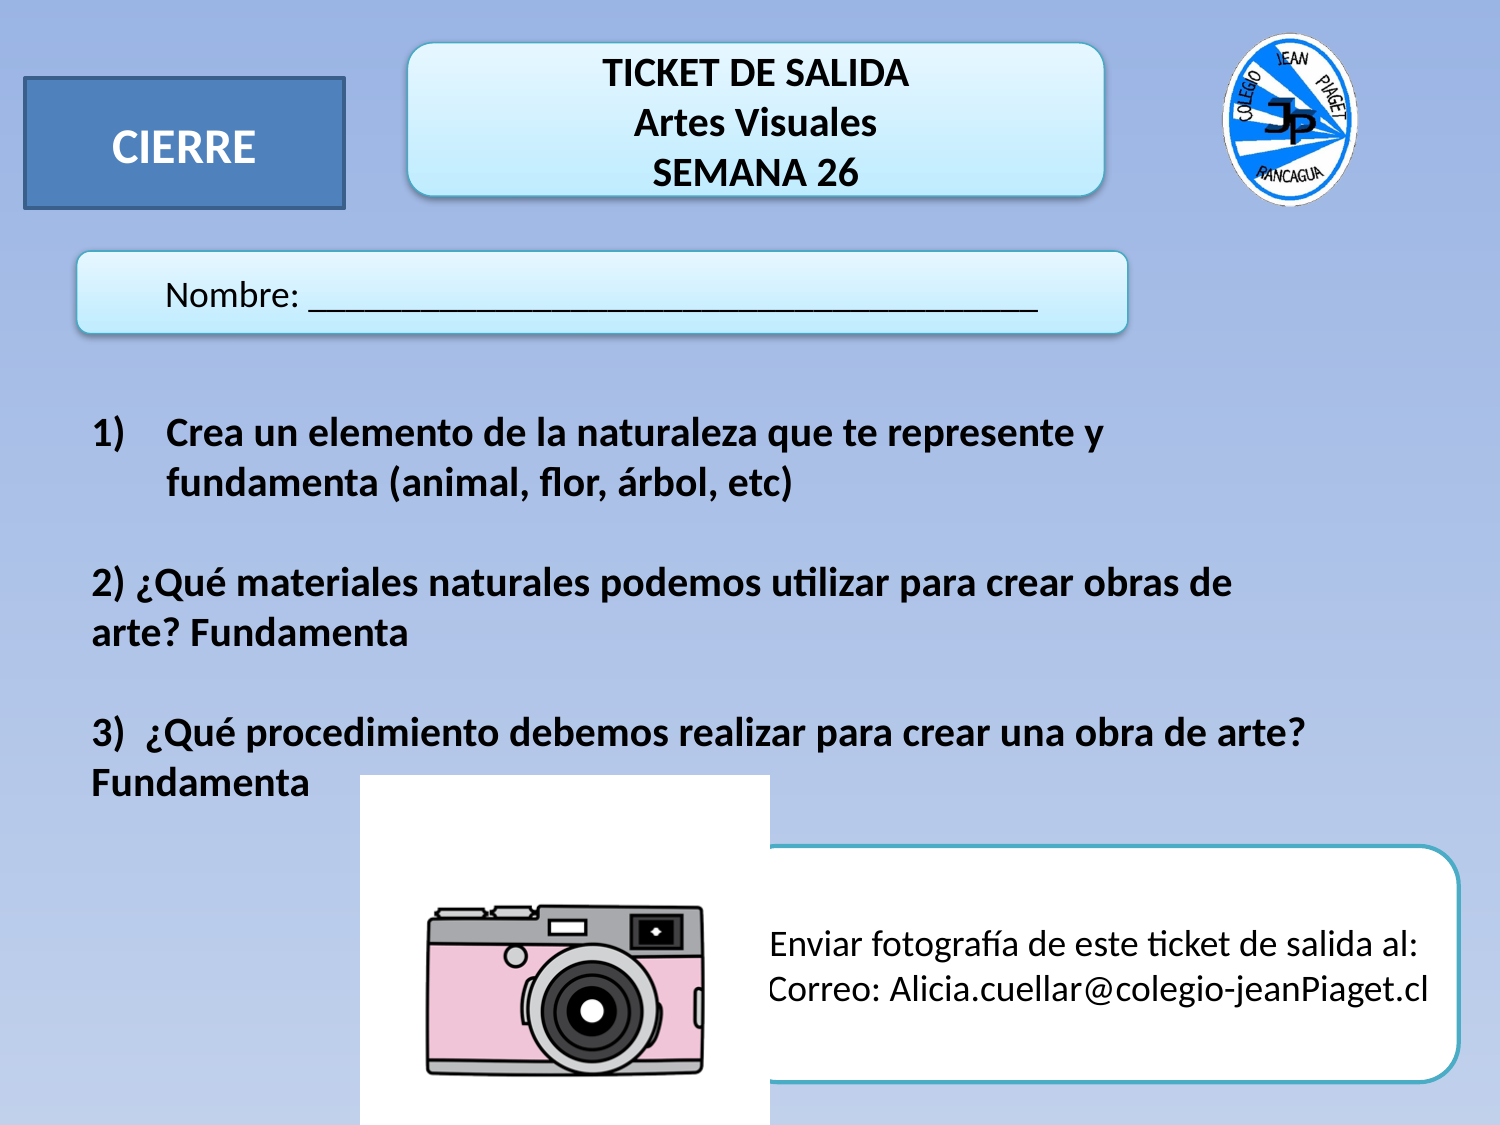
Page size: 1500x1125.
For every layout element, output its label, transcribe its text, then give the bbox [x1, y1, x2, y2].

text_box CIERRE [23, 76, 346, 210]
text_box Crea un elemento de la naturaleza que te represente y fundamenta (animal, flor, árbol, etc) 2) ¿Qué materiales naturales podemos utilizar para crear obras de arte? Fundamenta 3) ¿Qué procedimiento debemos realizar para crear una obra de arte? Fundamenta [76, 397, 1341, 953]
picture [359, 774, 770, 1125]
text_box TICKET DE SALIDA Artes Visuales SEMANA 26 [406, 41, 1106, 198]
picture [1189, 30, 1397, 209]
text_box Enviar fotografía de este ticket de salida al: Correo: Alicia.cuellar@colegio-jeanPiaget.cl [775, 843, 1461, 1085]
text_box Nombre: _______________________________________ [75, 250, 1129, 335]
